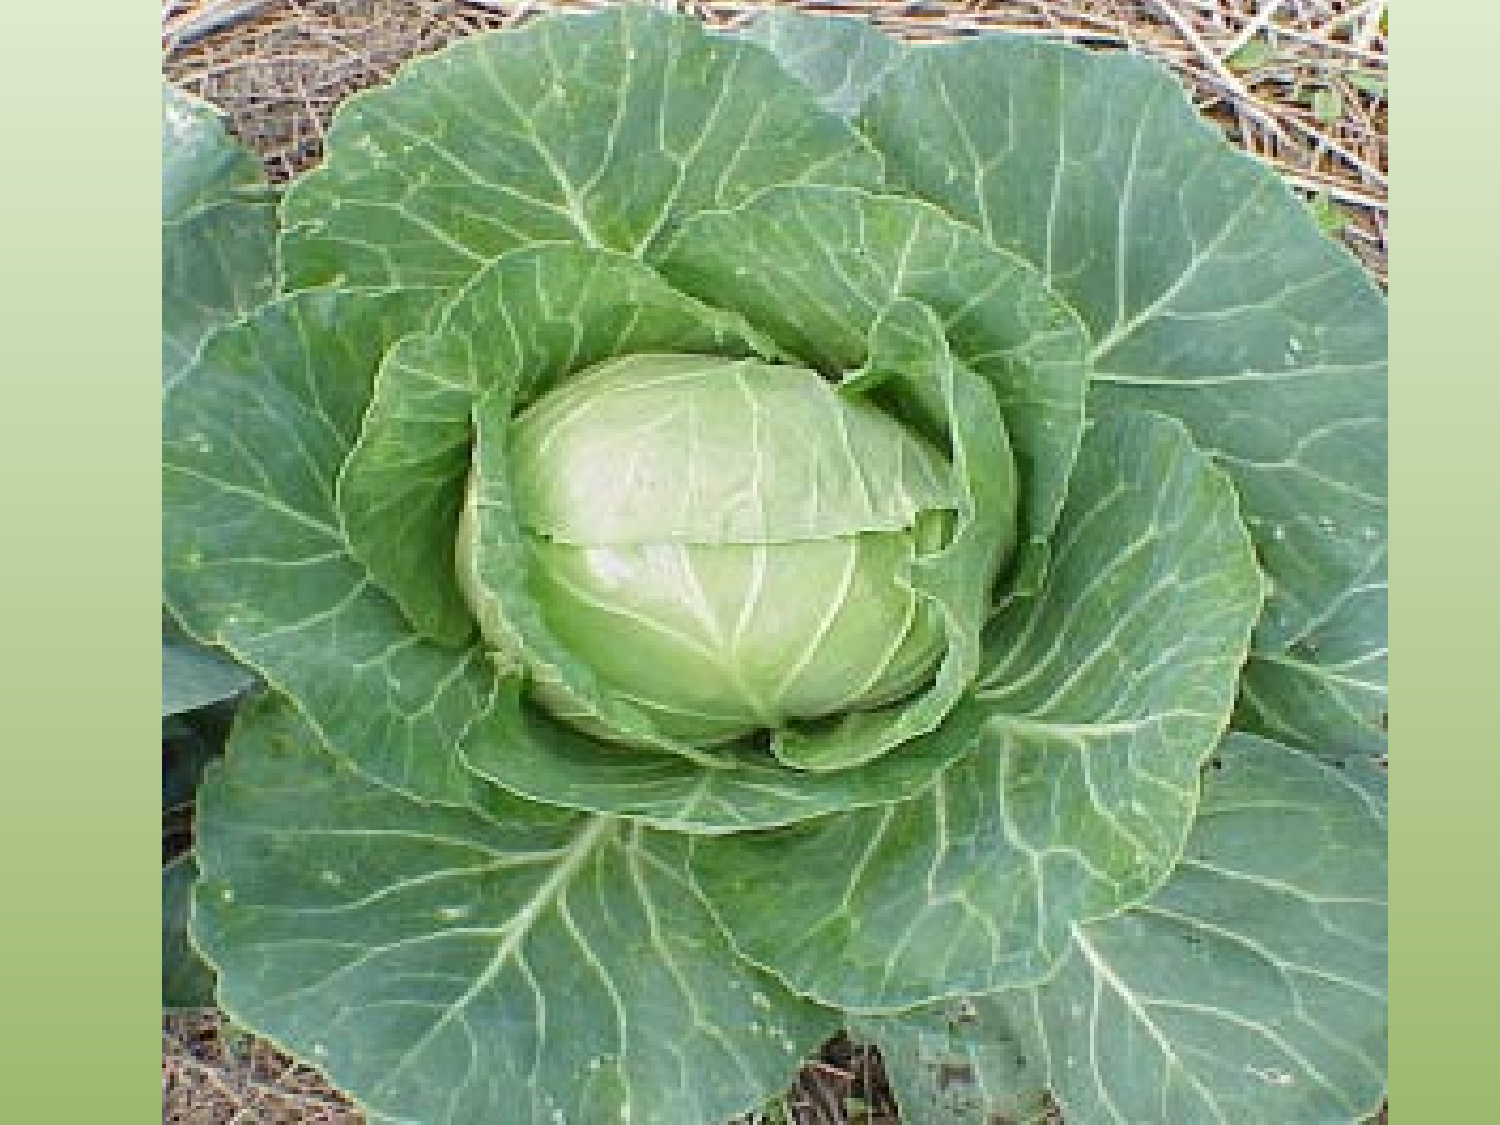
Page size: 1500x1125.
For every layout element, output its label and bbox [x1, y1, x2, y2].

picture [162, 0, 1388, 1125]
